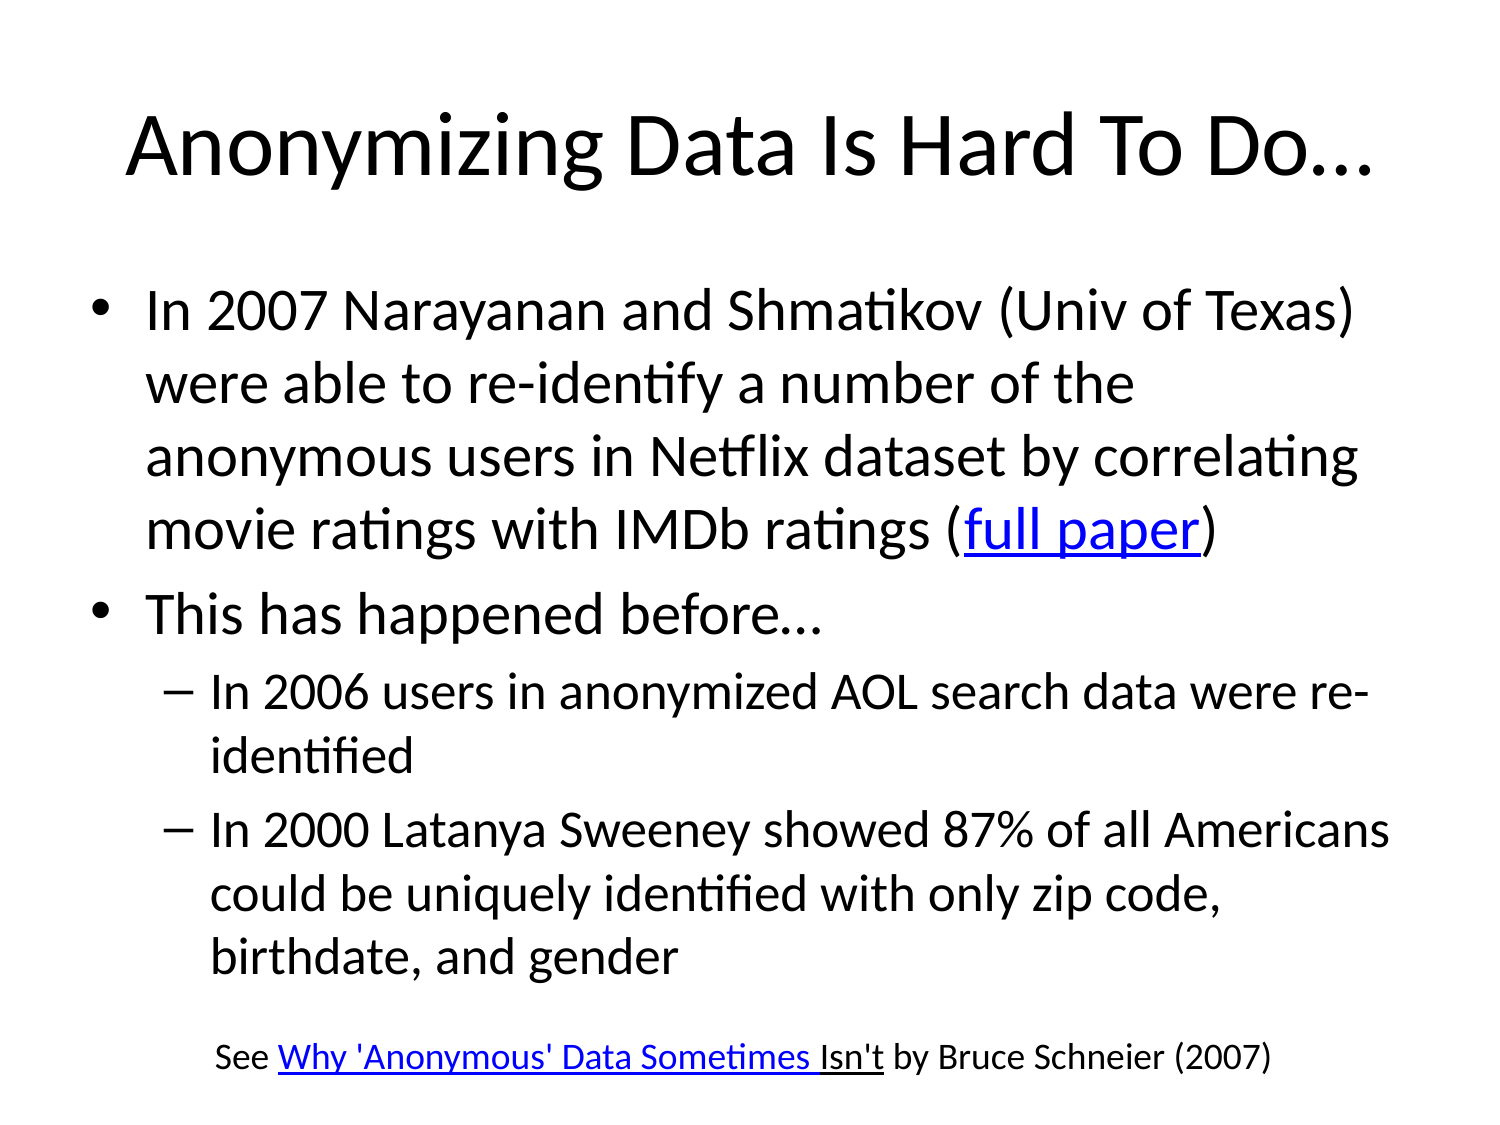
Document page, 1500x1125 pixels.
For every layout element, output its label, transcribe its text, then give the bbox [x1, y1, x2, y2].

list In 2007 Narayanan and Shmatikov (Univ of Texas) were able to re-identify a number of the anonymous users in Netflix dataset by correlating movie ratings with IMDb ratings (full paper) This has happened before… In 2006 users in anonymized AOL search data were re-identified In 2000 Latanya Sweeney showed 87% of all Americans could be uniquely identified with only zip code, birthdate, and gender [75, 262, 1425, 1005]
title Anonymizing Data Is Hard To Do… [75, 45, 1425, 233]
text_box See Why 'Anonymous' Data Sometimes Isn't by Bruce Schneier (2007) [137, 1024, 1350, 1085]
